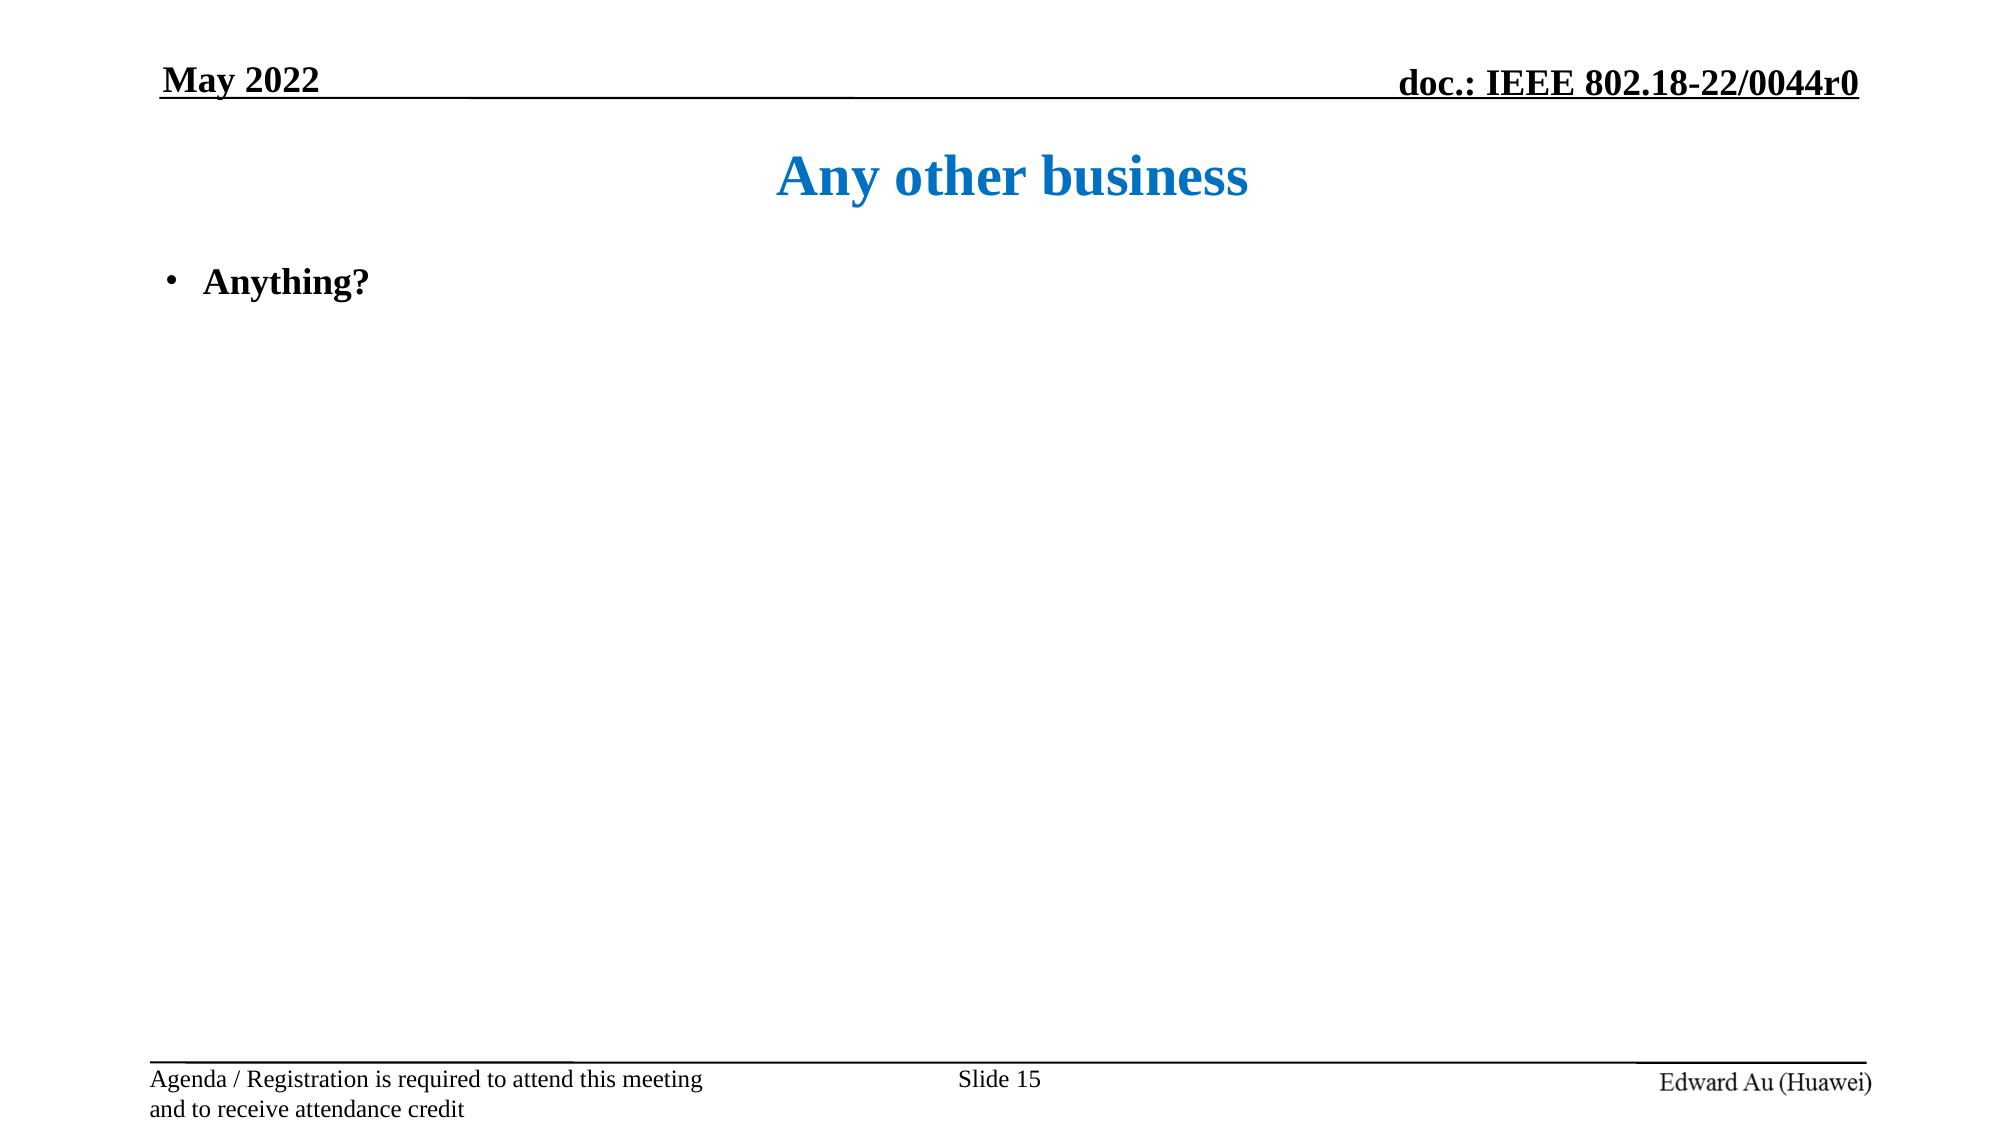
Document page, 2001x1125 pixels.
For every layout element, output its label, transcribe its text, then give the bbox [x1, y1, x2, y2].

list Anything? [149, 249, 1869, 925]
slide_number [162, 54, 663, 99]
picture [1174, 1058, 1887, 1113]
slide_number Slide 15 [933, 1061, 1067, 1123]
title Any other business [162, 99, 1864, 246]
